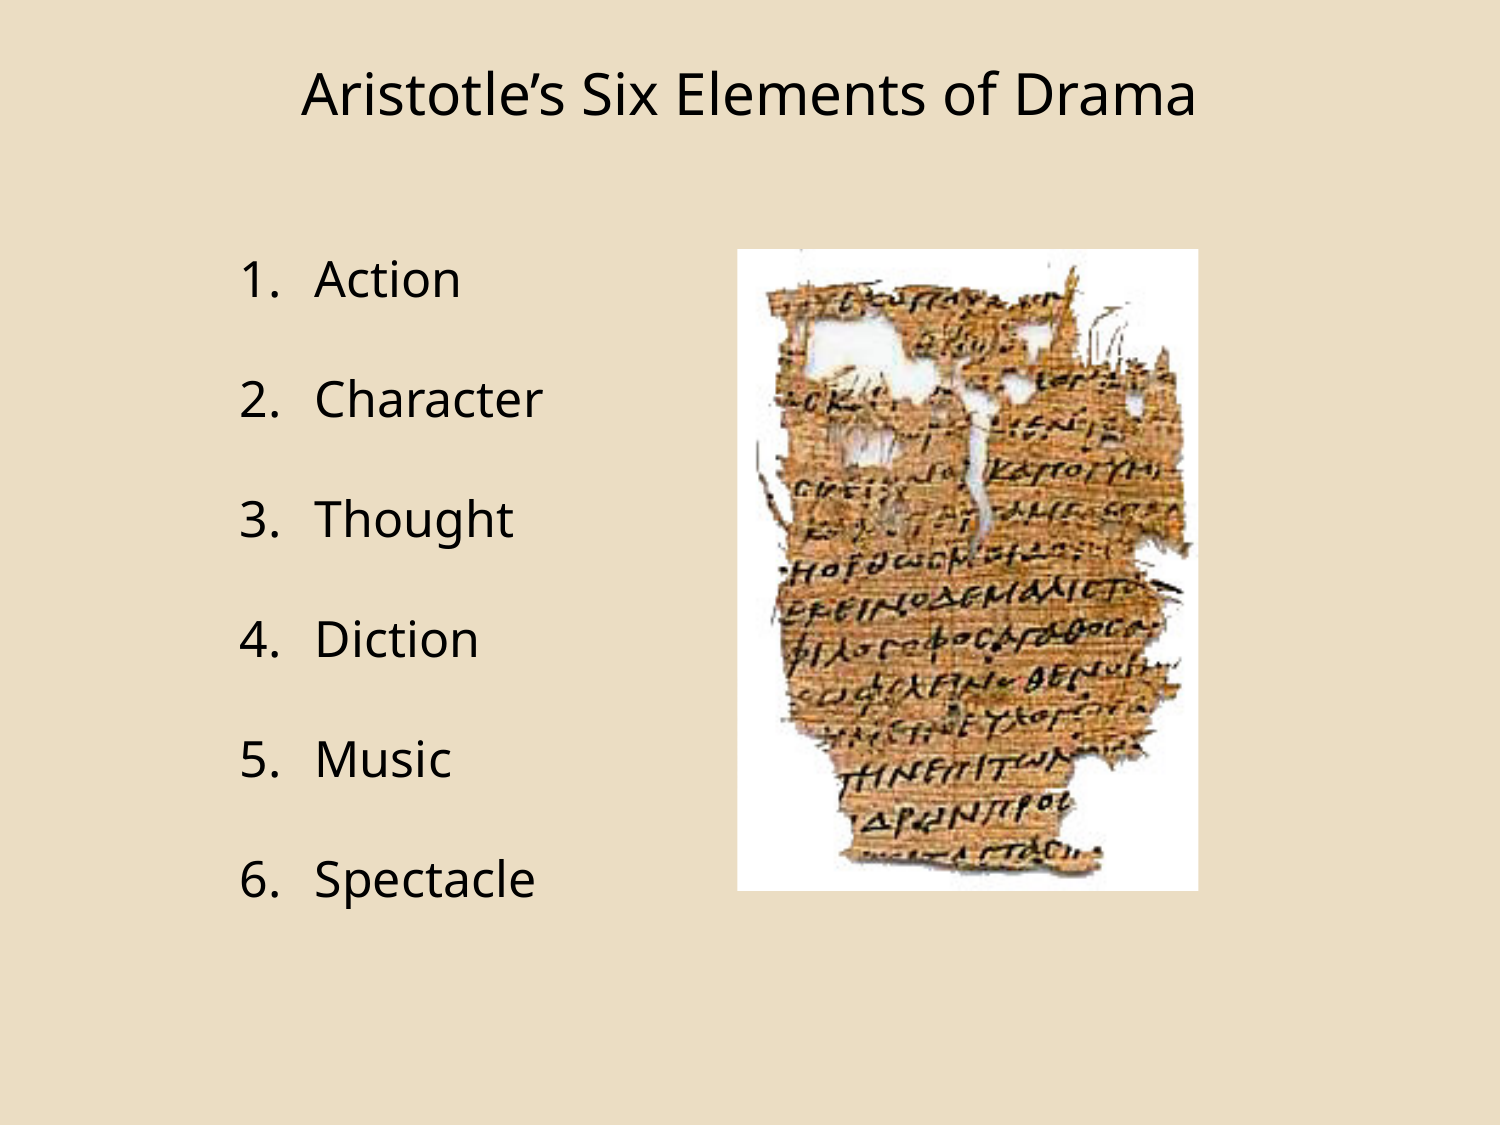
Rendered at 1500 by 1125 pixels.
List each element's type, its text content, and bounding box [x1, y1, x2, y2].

picture [737, 249, 1199, 891]
text_box Aristotle’s Six Elements of Drama Action Character Thought Diction Music Spectacle [0, 50, 1500, 915]
